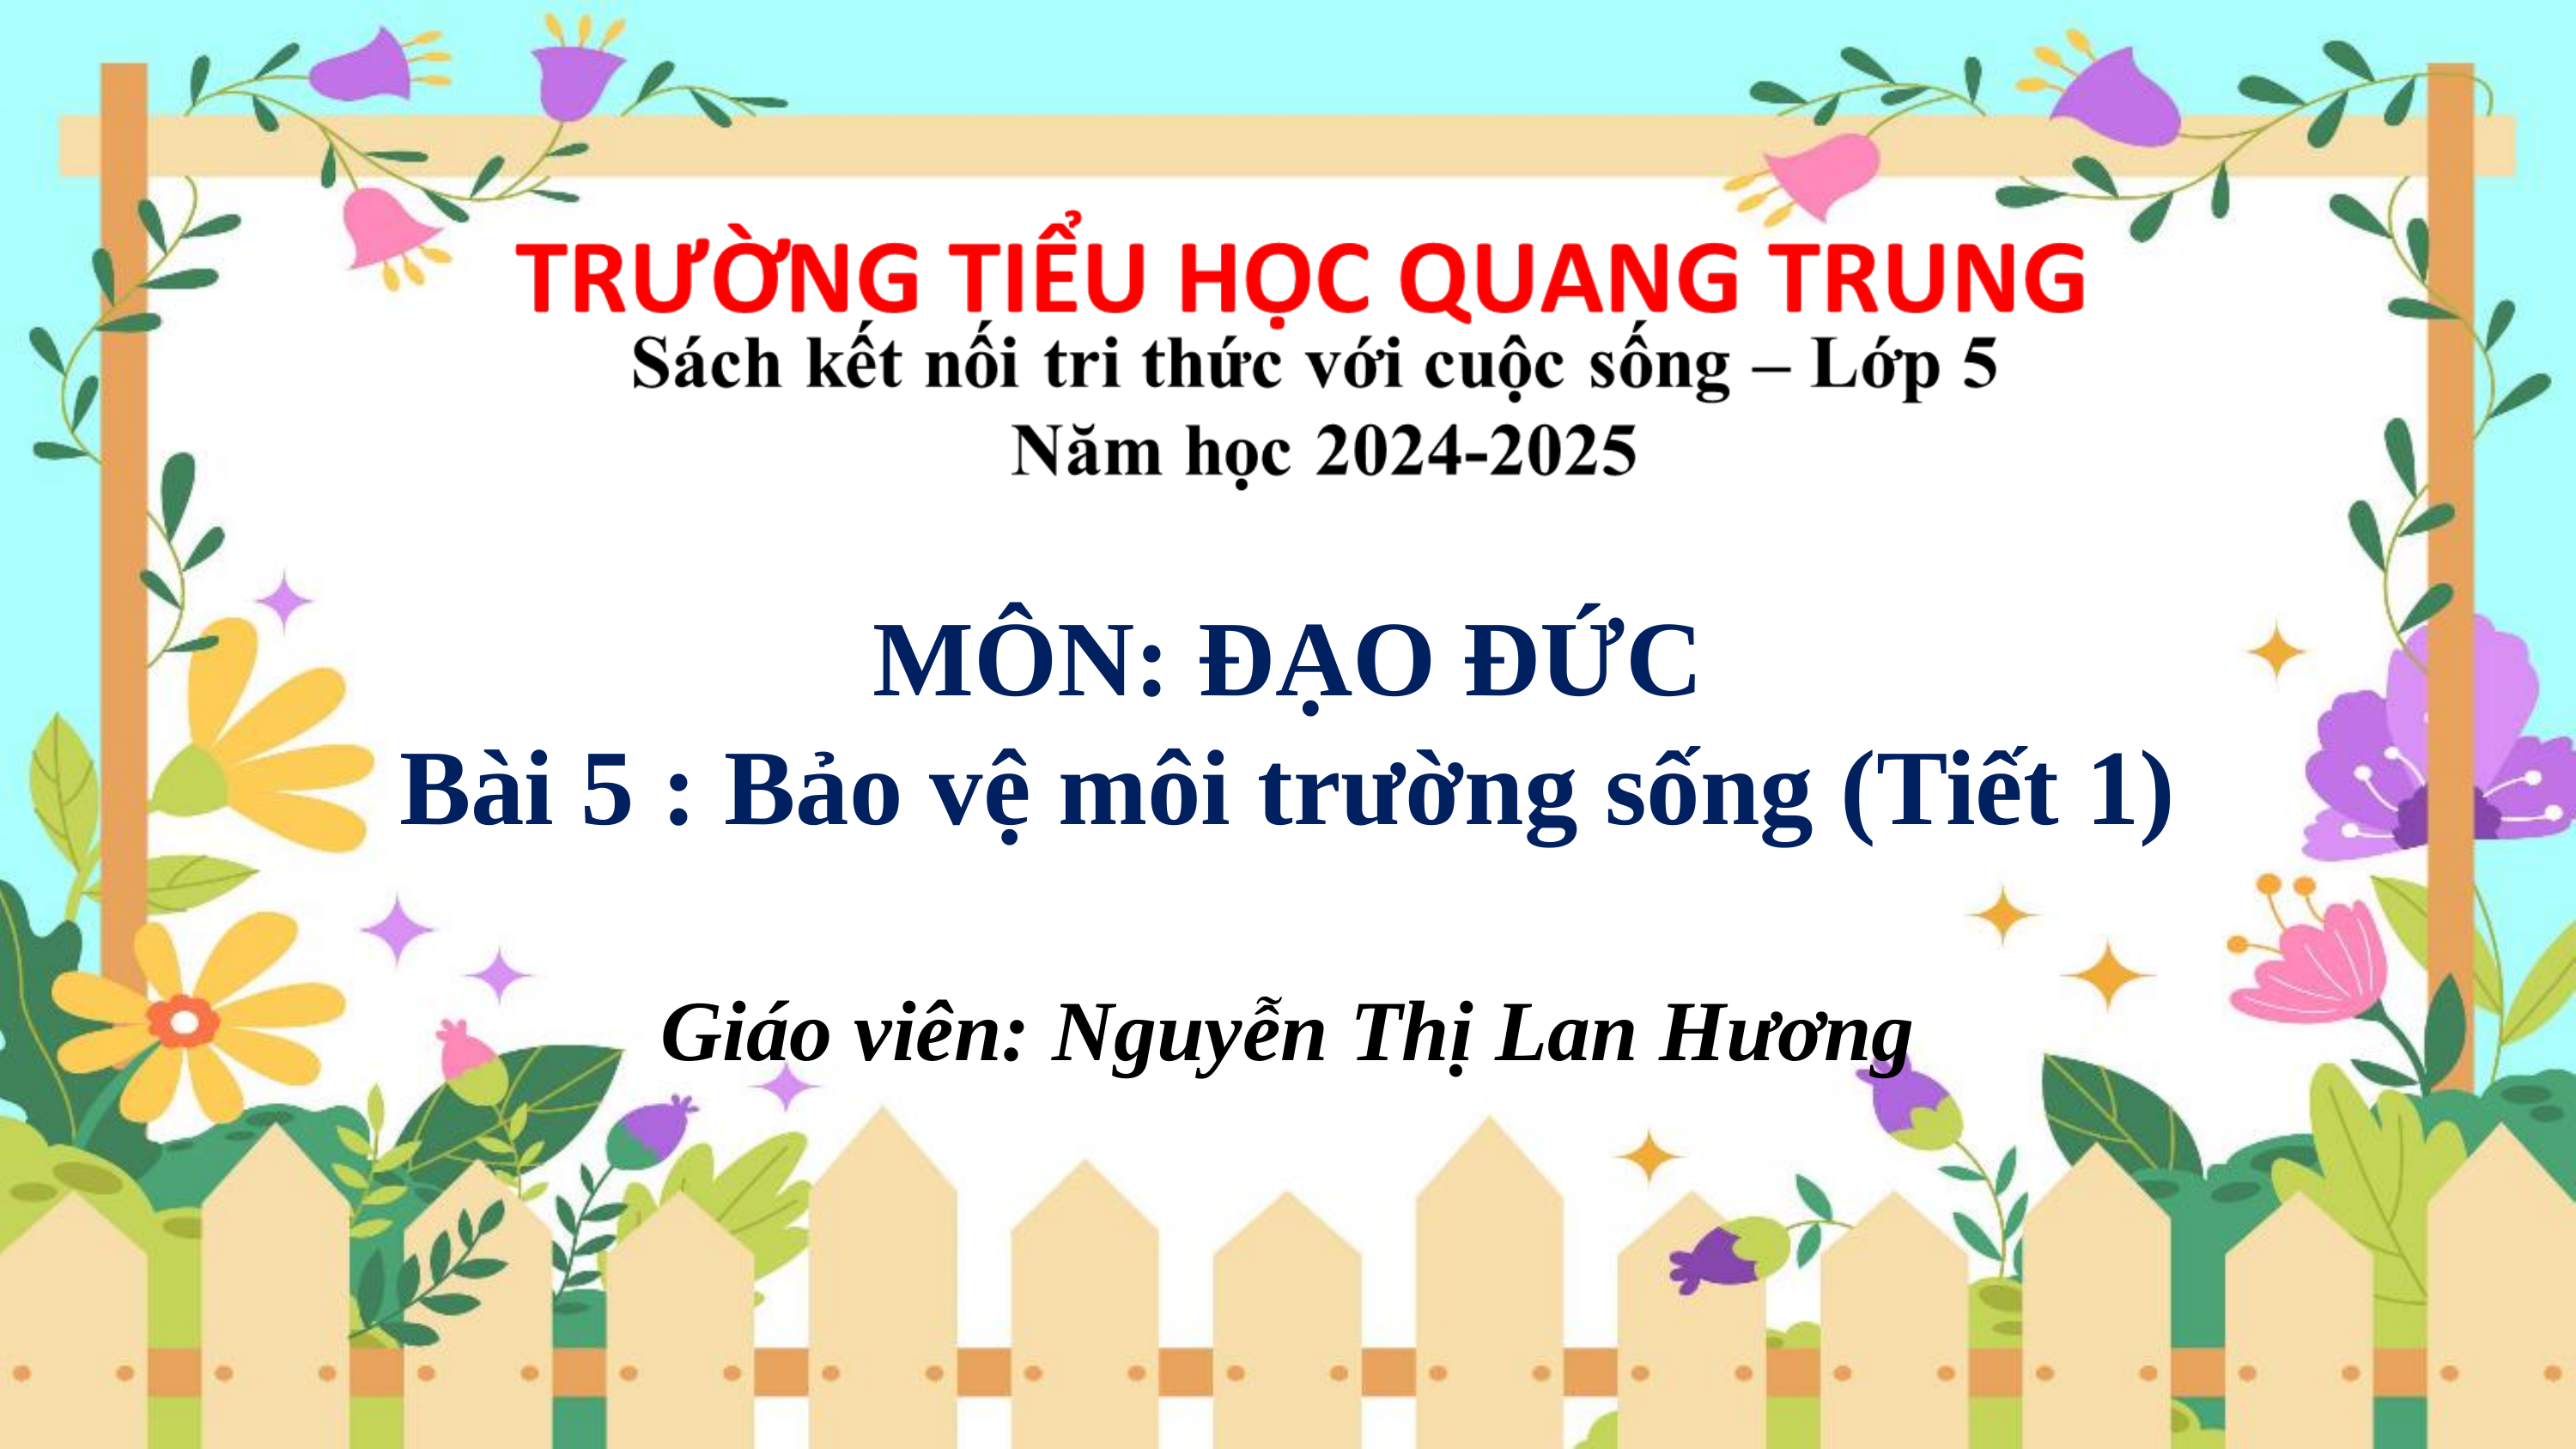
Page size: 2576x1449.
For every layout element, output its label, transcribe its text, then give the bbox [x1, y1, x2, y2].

picture [0, 0, 2576, 1449]
text_box MÔN: ĐẠO ĐỨC Bài 5 : Bảo vệ môi trường sống (Tiết 1) Giáo viên: Nguyễn Thị Lan Hương [250, 581, 2326, 1084]
